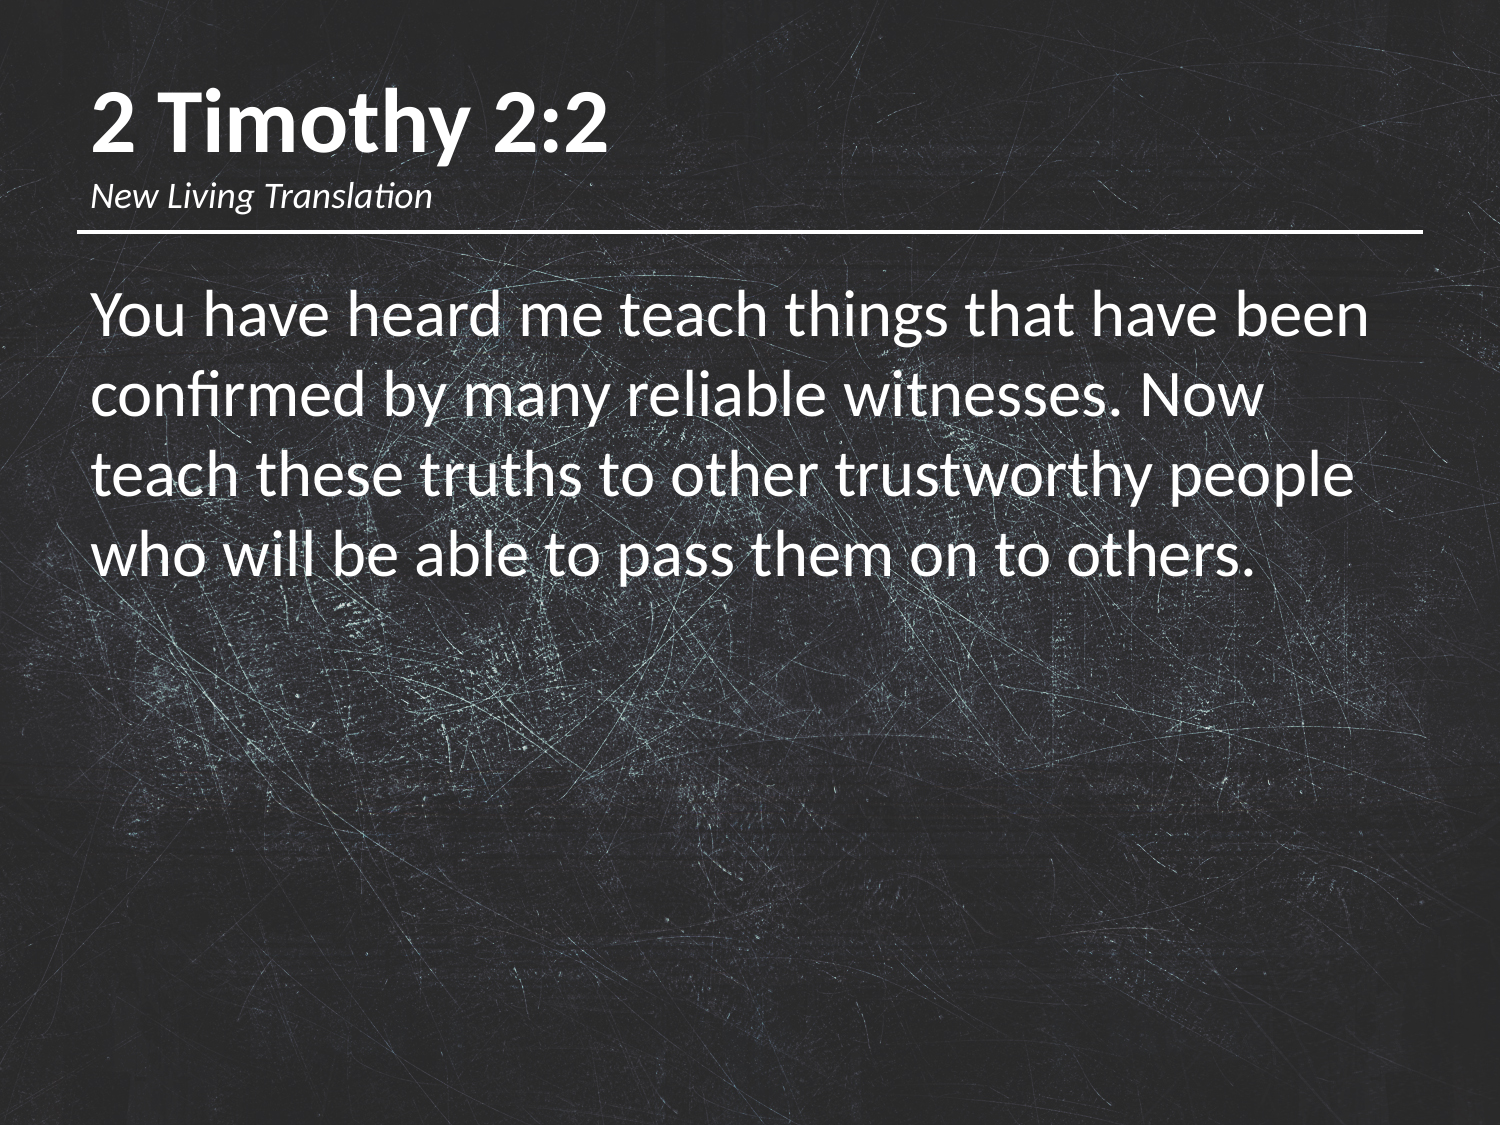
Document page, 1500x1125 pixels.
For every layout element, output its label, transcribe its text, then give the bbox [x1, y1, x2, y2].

title 2 Timothy 2:2 New Living Translation [75, 45, 1425, 233]
picture [0, 0, 1500, 1125]
list You have heard me teach things that have been confirmed by many reliable witnesses. Now teach these truths to other trustworthy people who will be able to pass them on to others. [75, 262, 1425, 1005]
